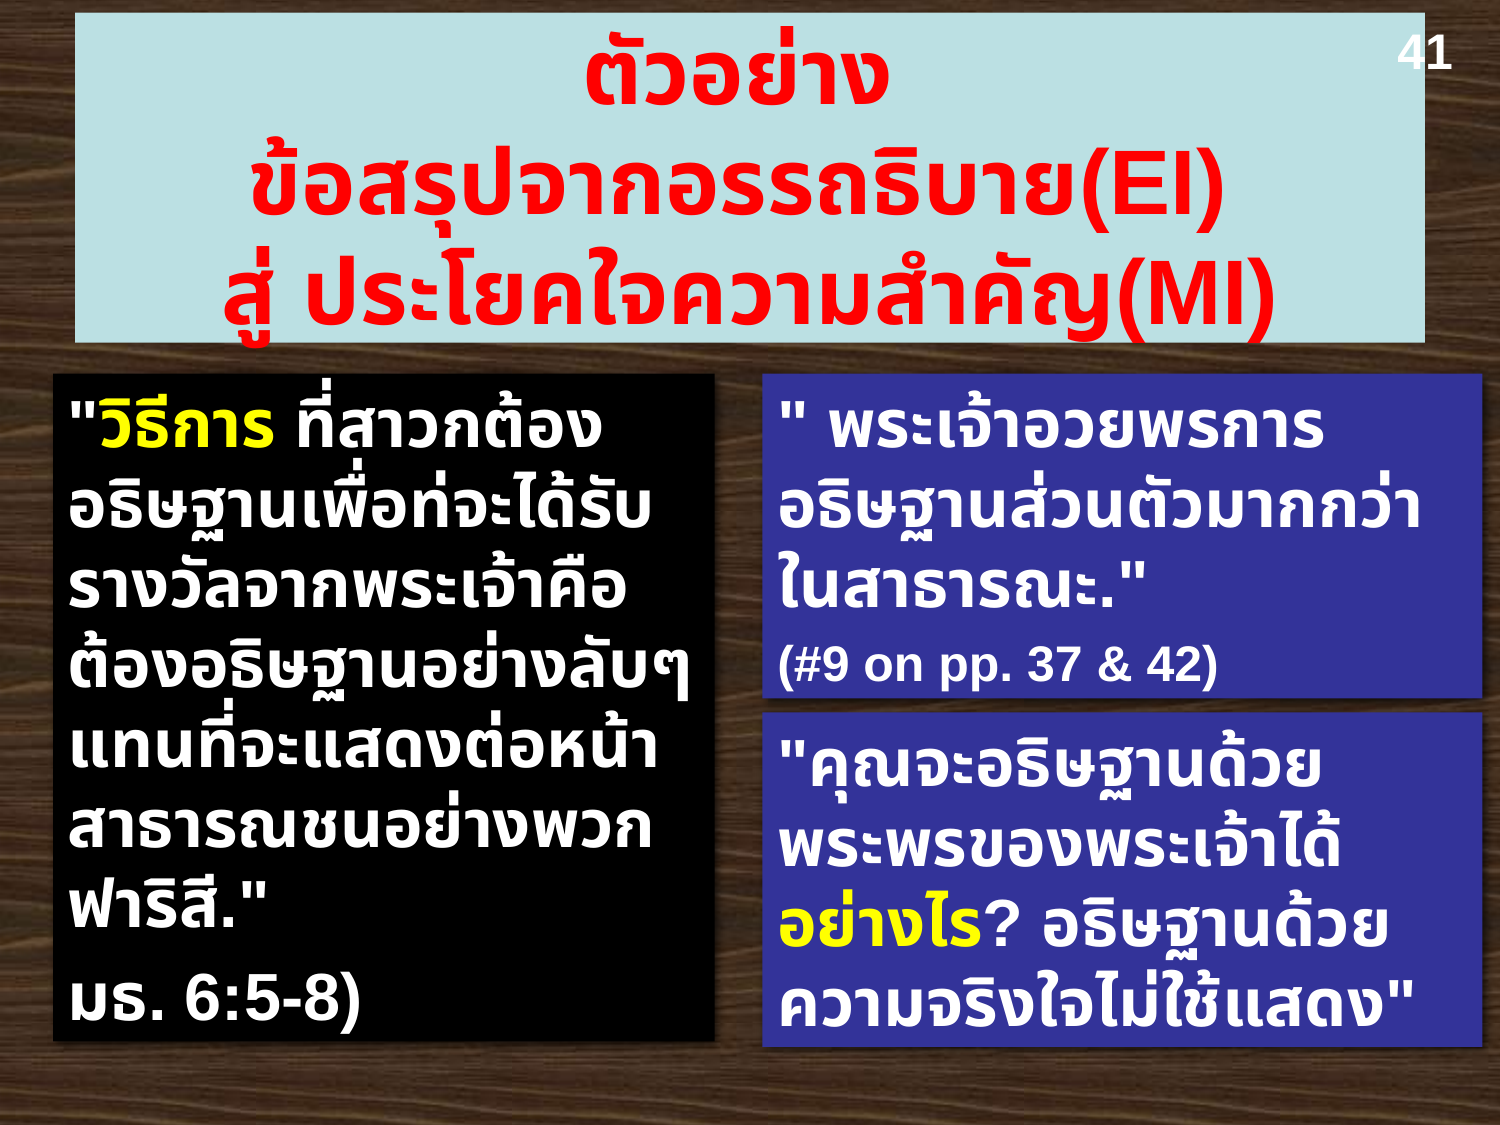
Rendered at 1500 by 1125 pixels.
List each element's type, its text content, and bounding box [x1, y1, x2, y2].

title ตัวอย่าง ข้อสรุปจากอรรถธิบาย(EI) สู่ ประโยคใจความสำคัญ(MI) [75, 12, 1425, 343]
text_box 41 [1362, 12, 1488, 88]
text_box "วิธีการ ที่สาวกต้องอธิษฐานเพื่อท่จะได้รับรางวัลจากพระเจ้าคือต้องอธิษฐานอย่างลับๆแทนที่จะแสดงต่อหน้าสาธารณชนอย่างพวกฟาริสี." มธ. 6:5-8) [53, 373, 715, 1042]
picture [0, 0, 1500, 1125]
text_box " พระเจ้าอวยพรการอธิษฐานส่วนตัวมากกว่าในสาธารณะ." (#9 on pp. 37 & 42) [762, 373, 1483, 699]
text_box "คุณจะอธิษฐานด้วยพระพรของพระเจ้าได้อย่างไร? อธิษฐานด้วยความจริงใจไม่ใช้แสดง" [762, 712, 1483, 1047]
